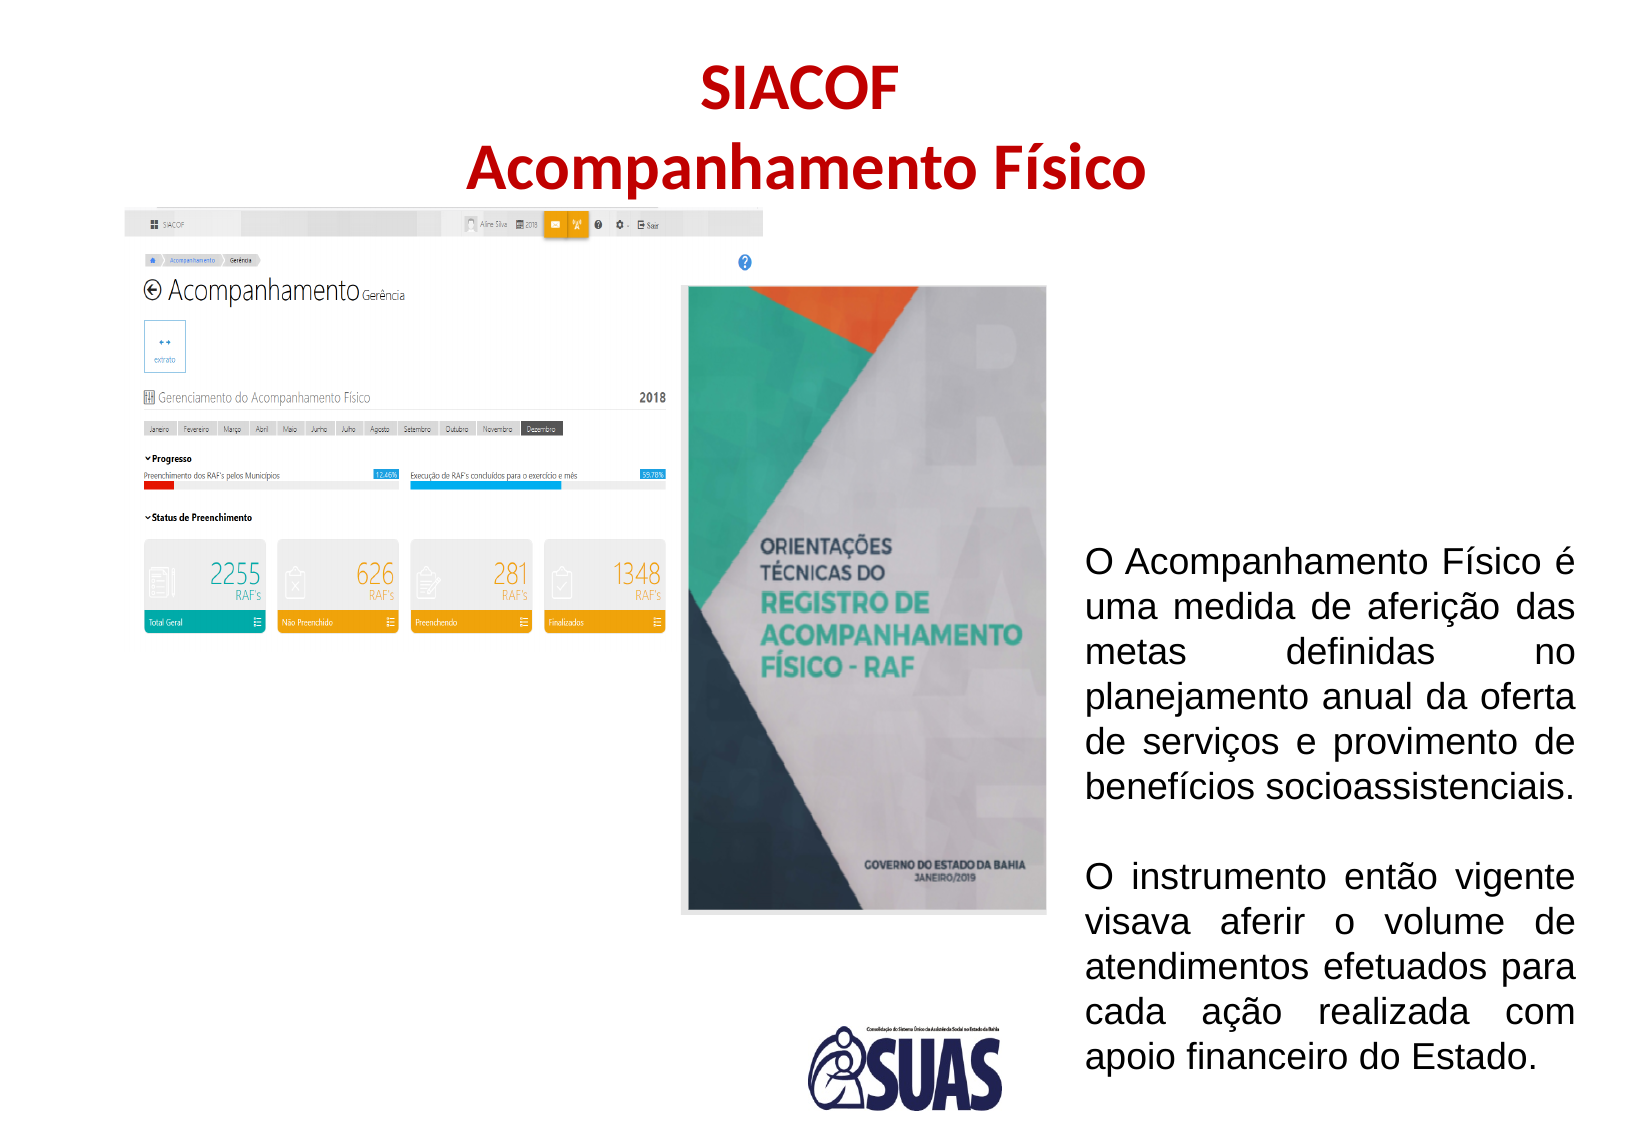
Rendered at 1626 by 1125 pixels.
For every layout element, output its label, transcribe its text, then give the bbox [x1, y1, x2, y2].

picture [124, 207, 1047, 915]
text_box O Acompanhamento Físico é uma medida de aferição das metas definidas no planejamento anual da oferta de serviços e provimento de benefícios socioassistenciais. O instrumento então vigente visava aferir o volume de atendimentos efetuados para cada ação realizada com apoio financeiro do Estado. [1070, 529, 1591, 1085]
title SIACOF Acompanhamento Físico [76, 35, 1539, 223]
picture [808, 1026, 1002, 1111]
